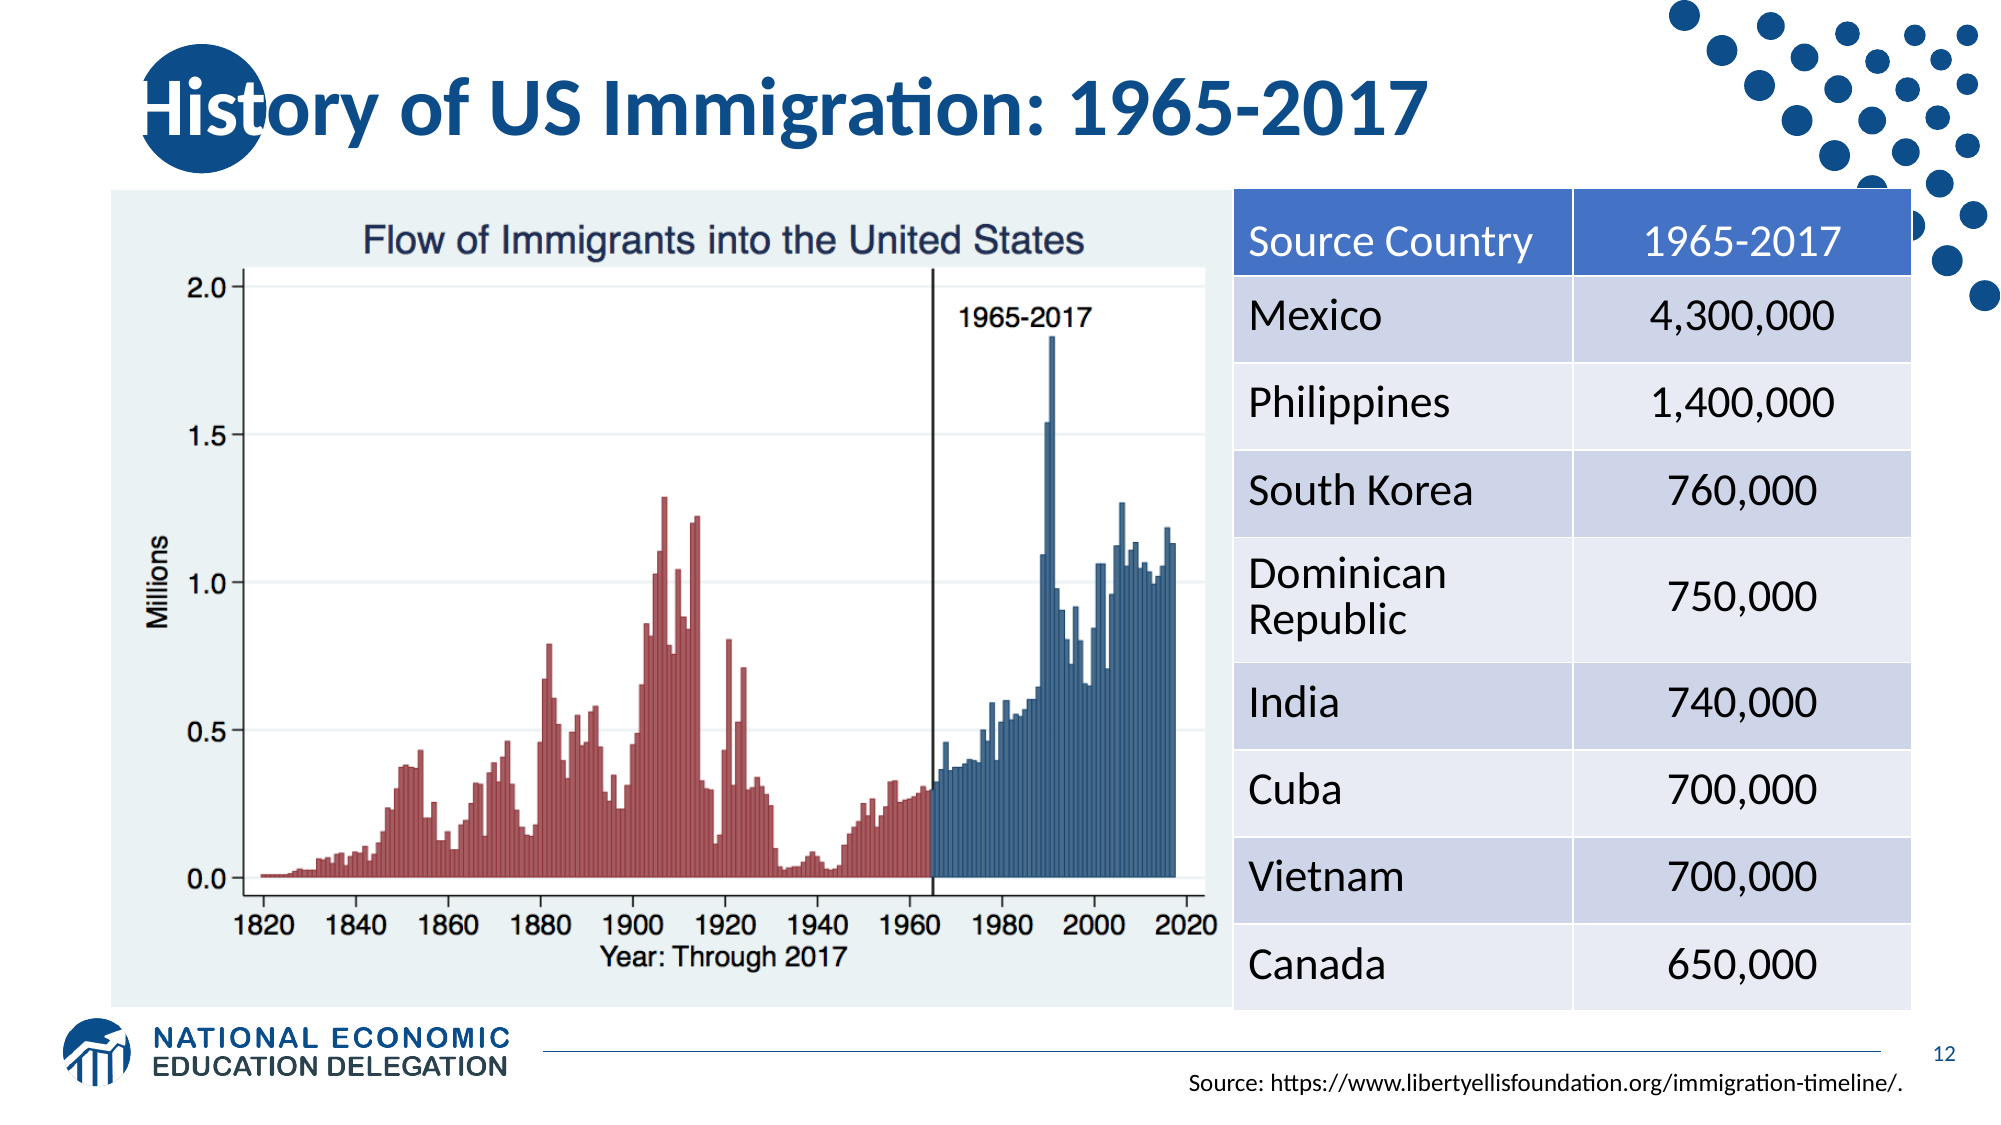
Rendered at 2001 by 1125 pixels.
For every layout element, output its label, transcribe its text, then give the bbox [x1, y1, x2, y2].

table_header 1965-2017 [1574, 189, 1911, 275]
table_cell 700,000 [1574, 751, 1911, 836]
table_cell India [1234, 663, 1572, 749]
table_cell 650,000 [1574, 925, 1911, 1010]
table_cell 1,400,000 [1574, 364, 1911, 449]
table_header Source Country [1234, 189, 1572, 275]
table_cell 750,000 [1574, 538, 1911, 662]
table_cell 760,000 [1574, 451, 1911, 537]
table_cell Vietnam [1234, 838, 1572, 923]
table_cell 700,000 [1574, 838, 1911, 923]
title History of US Immigration: 1965-2017 [117, 0, 1843, 190]
table_cell Mexico [1234, 277, 1572, 362]
table_cell Canada [1234, 925, 1572, 1010]
slide_number 12 [1521, 1022, 1972, 1082]
text_box Source: https://www.libertyellisfoundation.org/immigration-timeline/. [1173, 1059, 1970, 1104]
picture [55, 1013, 520, 1091]
table_cell South Korea [1234, 451, 1572, 537]
table_cell 740,000 [1574, 663, 1911, 749]
table_cell Dominican Republic [1234, 538, 1572, 662]
table_cell Philippines [1234, 364, 1572, 449]
table_cell 4,300,000 [1574, 277, 1911, 362]
picture [111, 190, 1234, 1007]
table_cell Cuba [1234, 751, 1572, 836]
